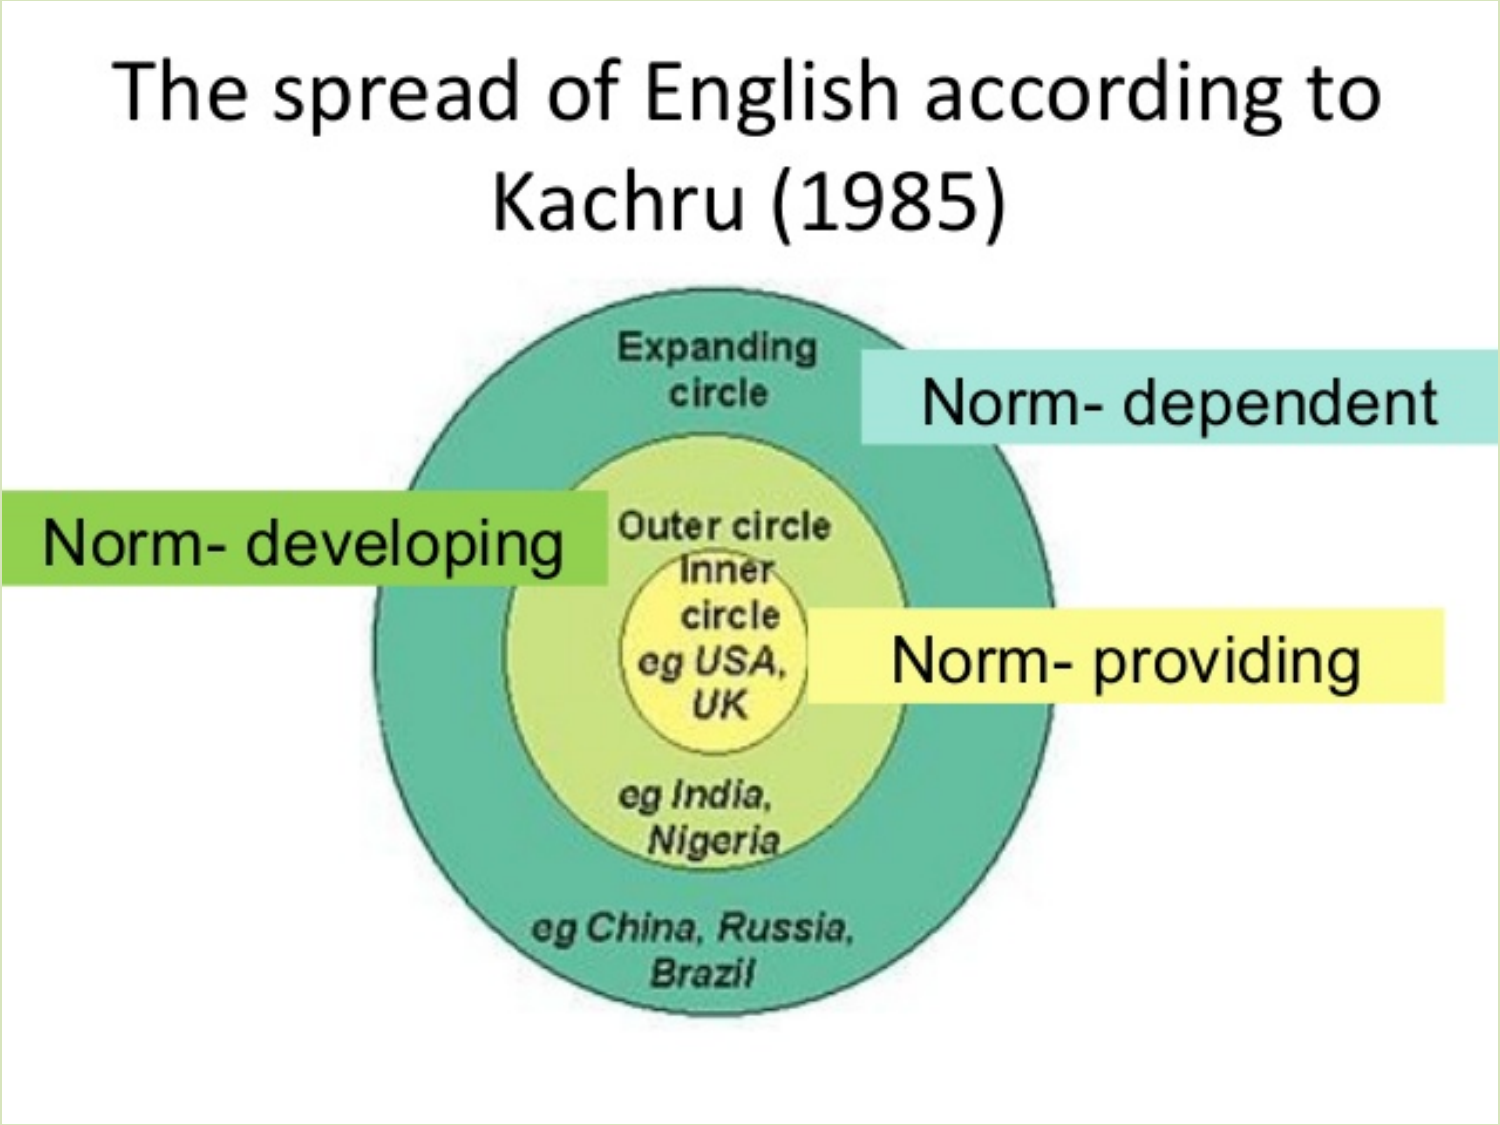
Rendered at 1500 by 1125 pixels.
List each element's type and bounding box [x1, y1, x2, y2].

list [2, 1, 1498, 1124]
